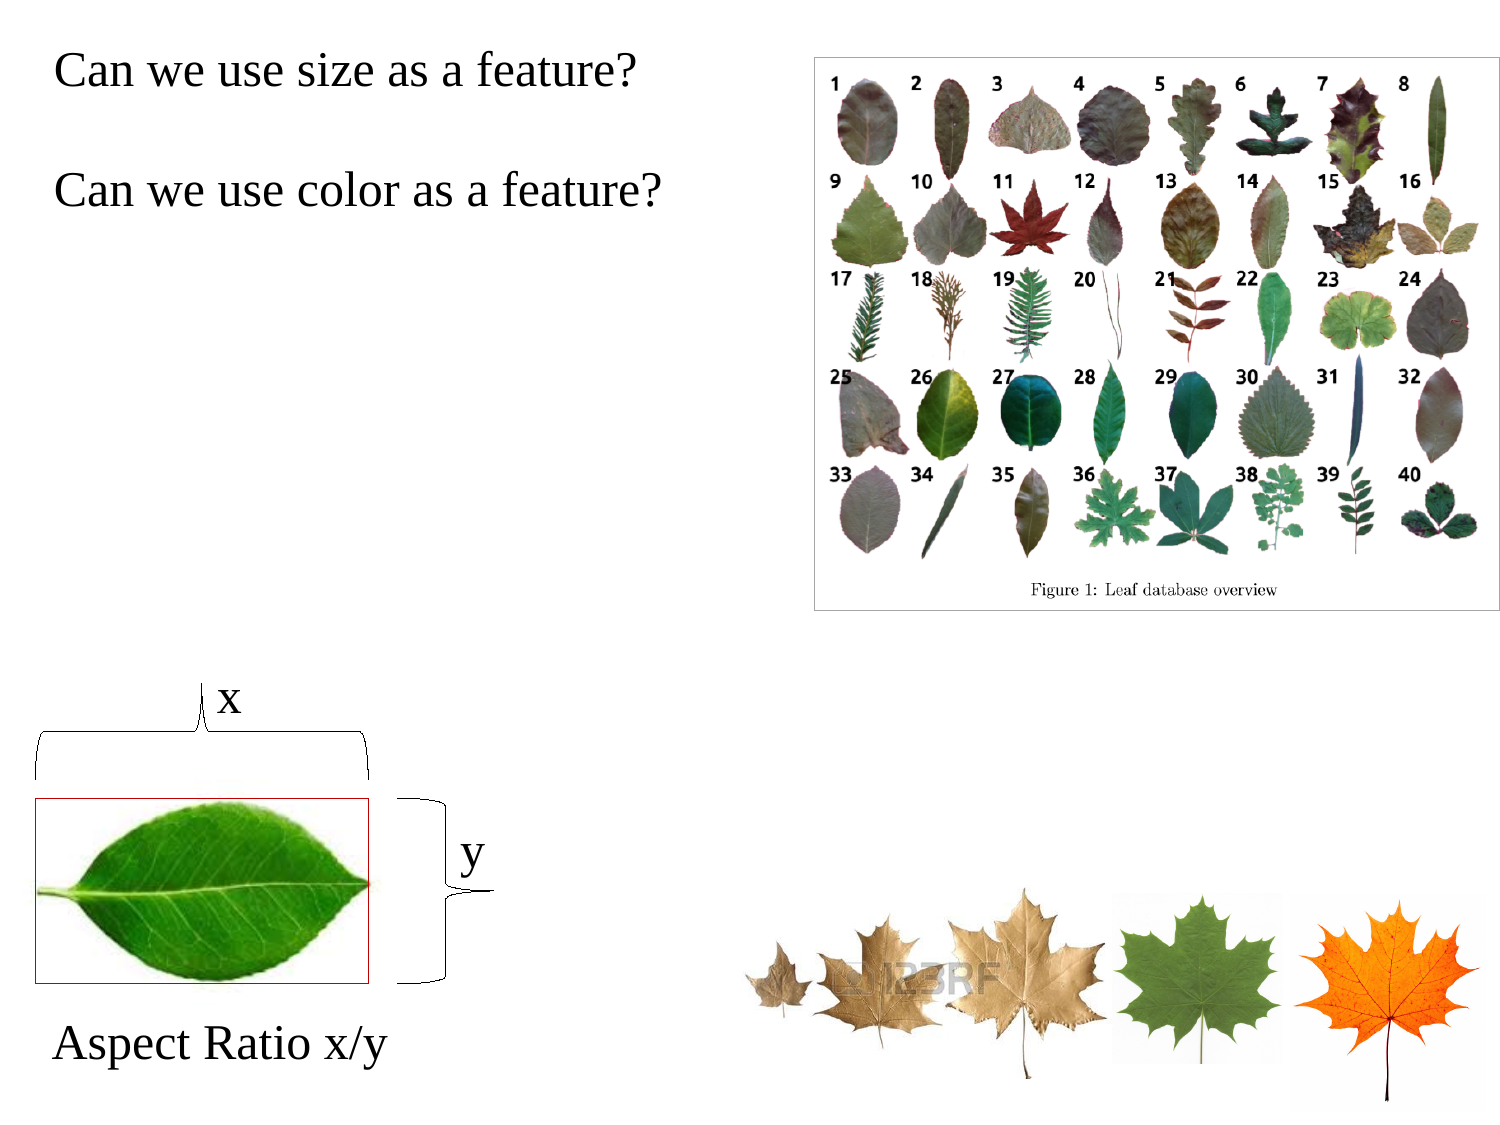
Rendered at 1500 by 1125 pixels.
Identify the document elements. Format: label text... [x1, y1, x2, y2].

picture [734, 885, 1283, 1079]
text_box Aspect Ratio x/y [36, 1002, 404, 1078]
text_box Can we use size as a feature? Can we use color as a feature? [39, 28, 1365, 344]
text_box x [202, 655, 257, 731]
text_box [36, 683, 367, 753]
text_box y [445, 810, 501, 885]
picture [1289, 893, 1486, 1112]
picture [17, 754, 394, 1029]
picture [814, 57, 1500, 612]
text_box [399, 798, 494, 984]
